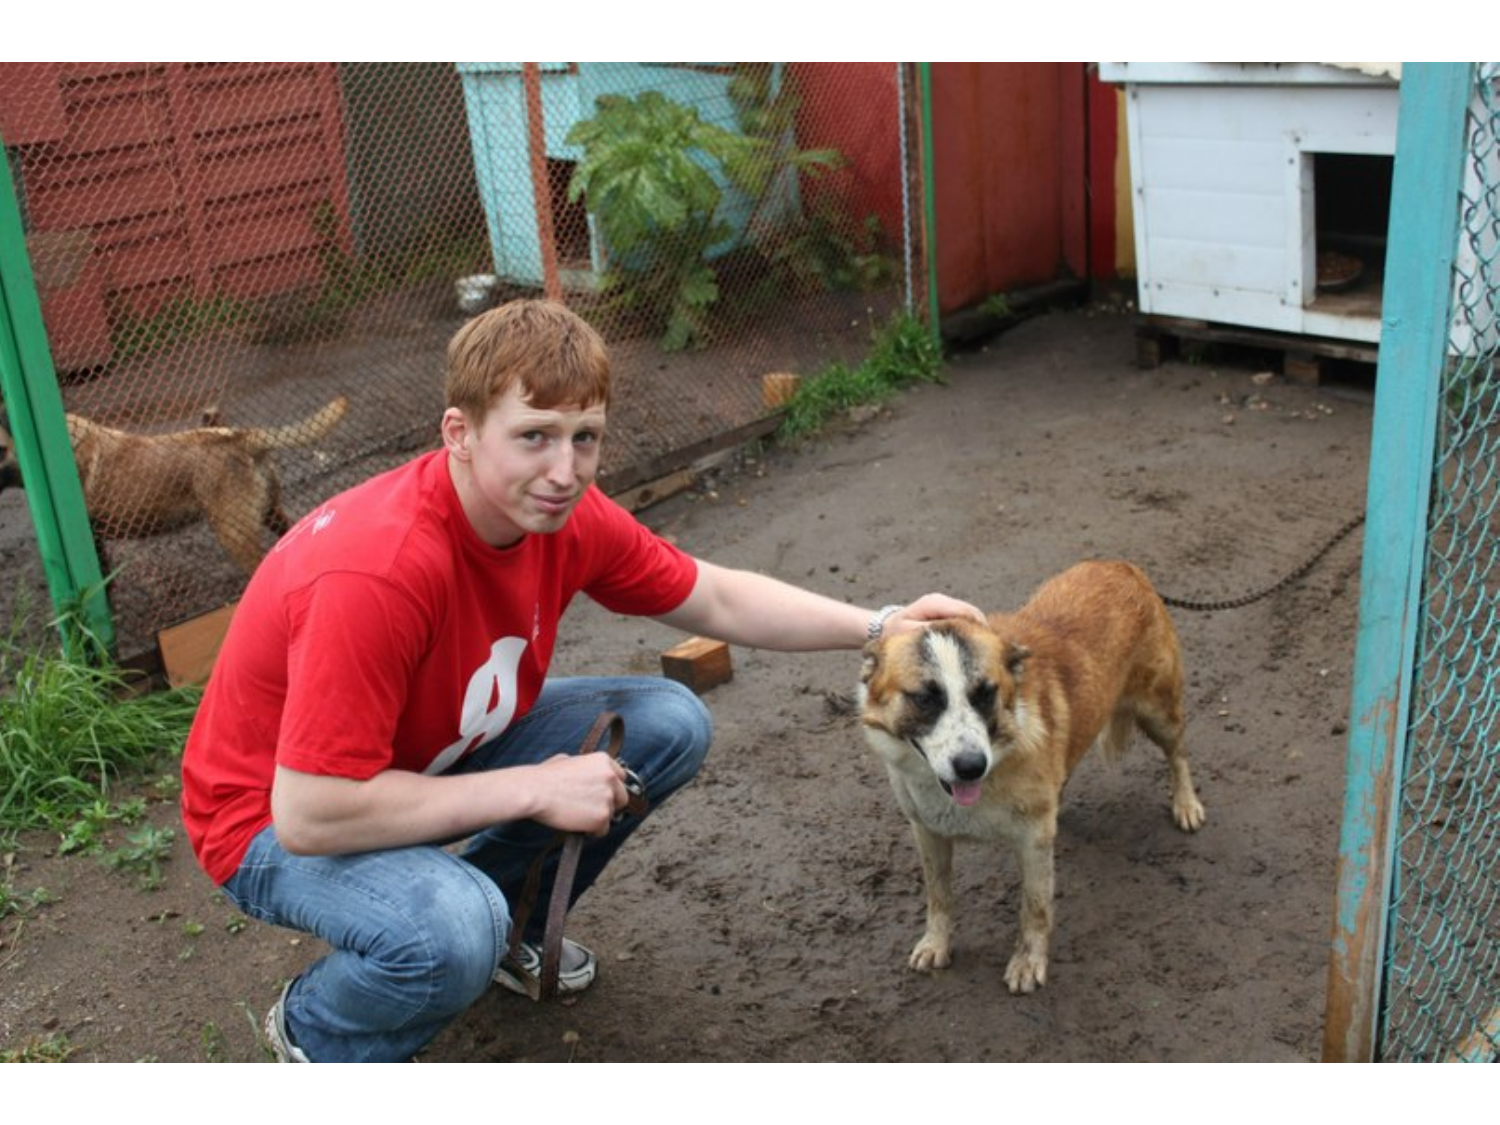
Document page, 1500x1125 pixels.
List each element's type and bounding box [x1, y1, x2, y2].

picture [0, 62, 1500, 1063]
